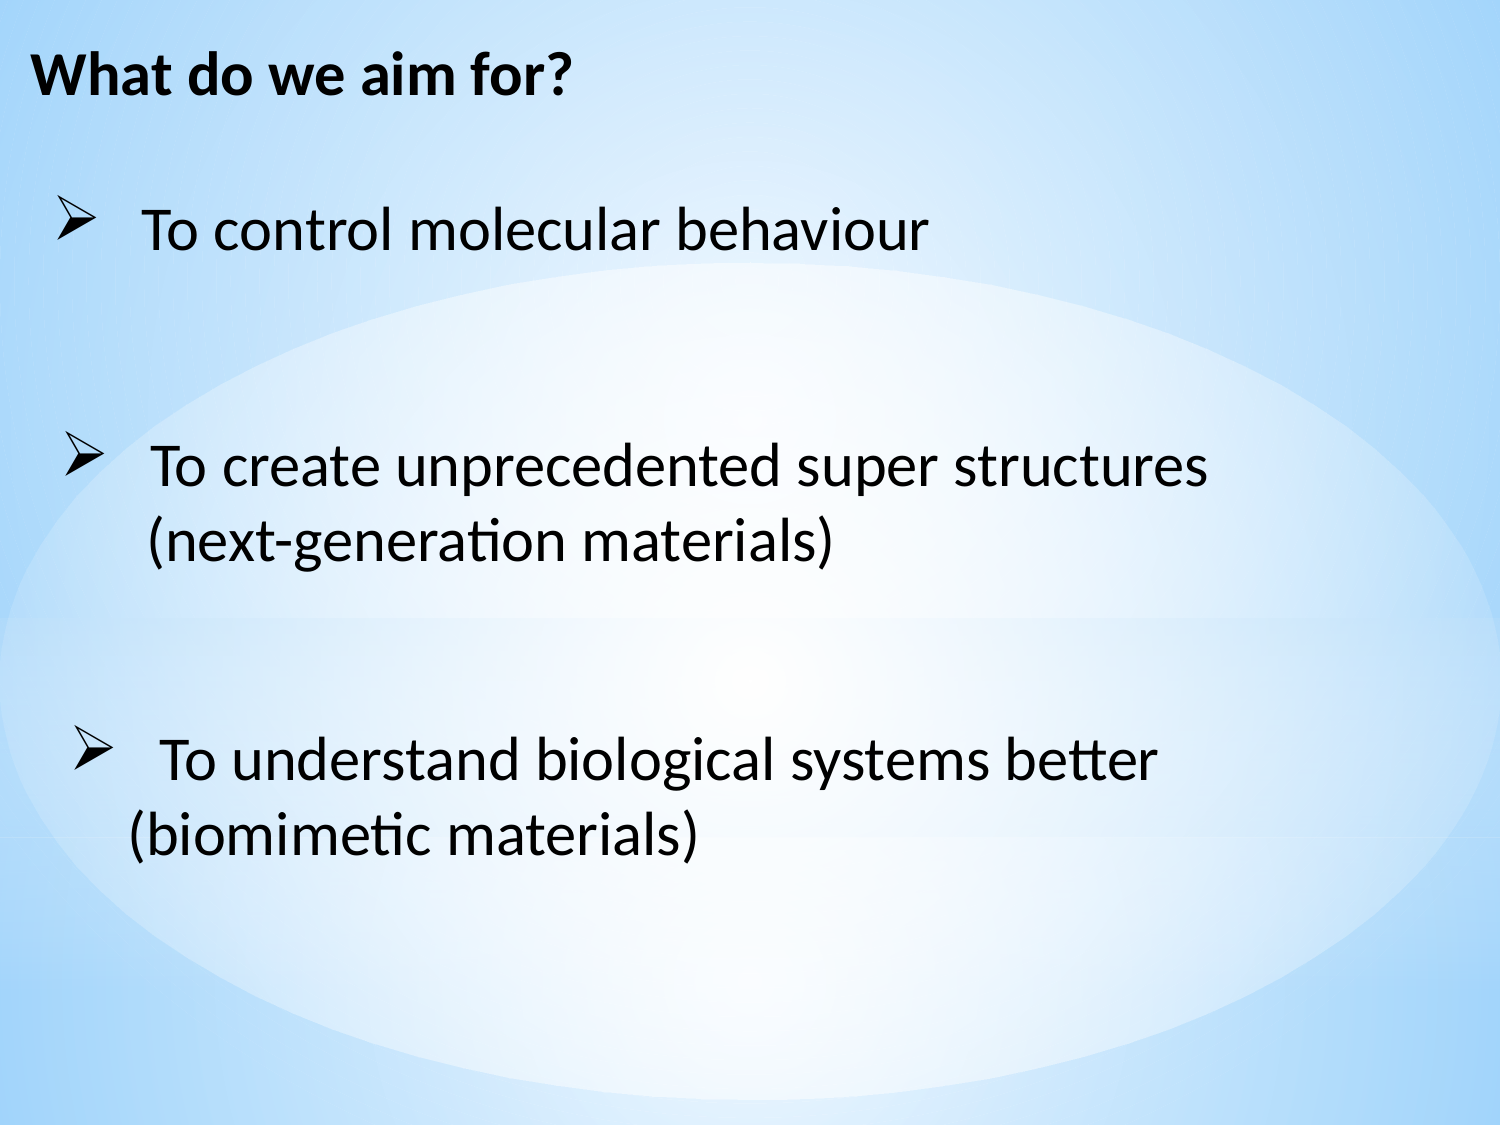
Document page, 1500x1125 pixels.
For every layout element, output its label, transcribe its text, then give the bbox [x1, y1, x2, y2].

text_box What do we aim for? [16, 25, 590, 115]
text_box To control molecular behaviour [37, 180, 975, 346]
text_box To create unprecedented super structures (next-generation materials) [46, 416, 1240, 582]
text_box To understand biological systems better (biomimetic materials) [55, 710, 1176, 875]
